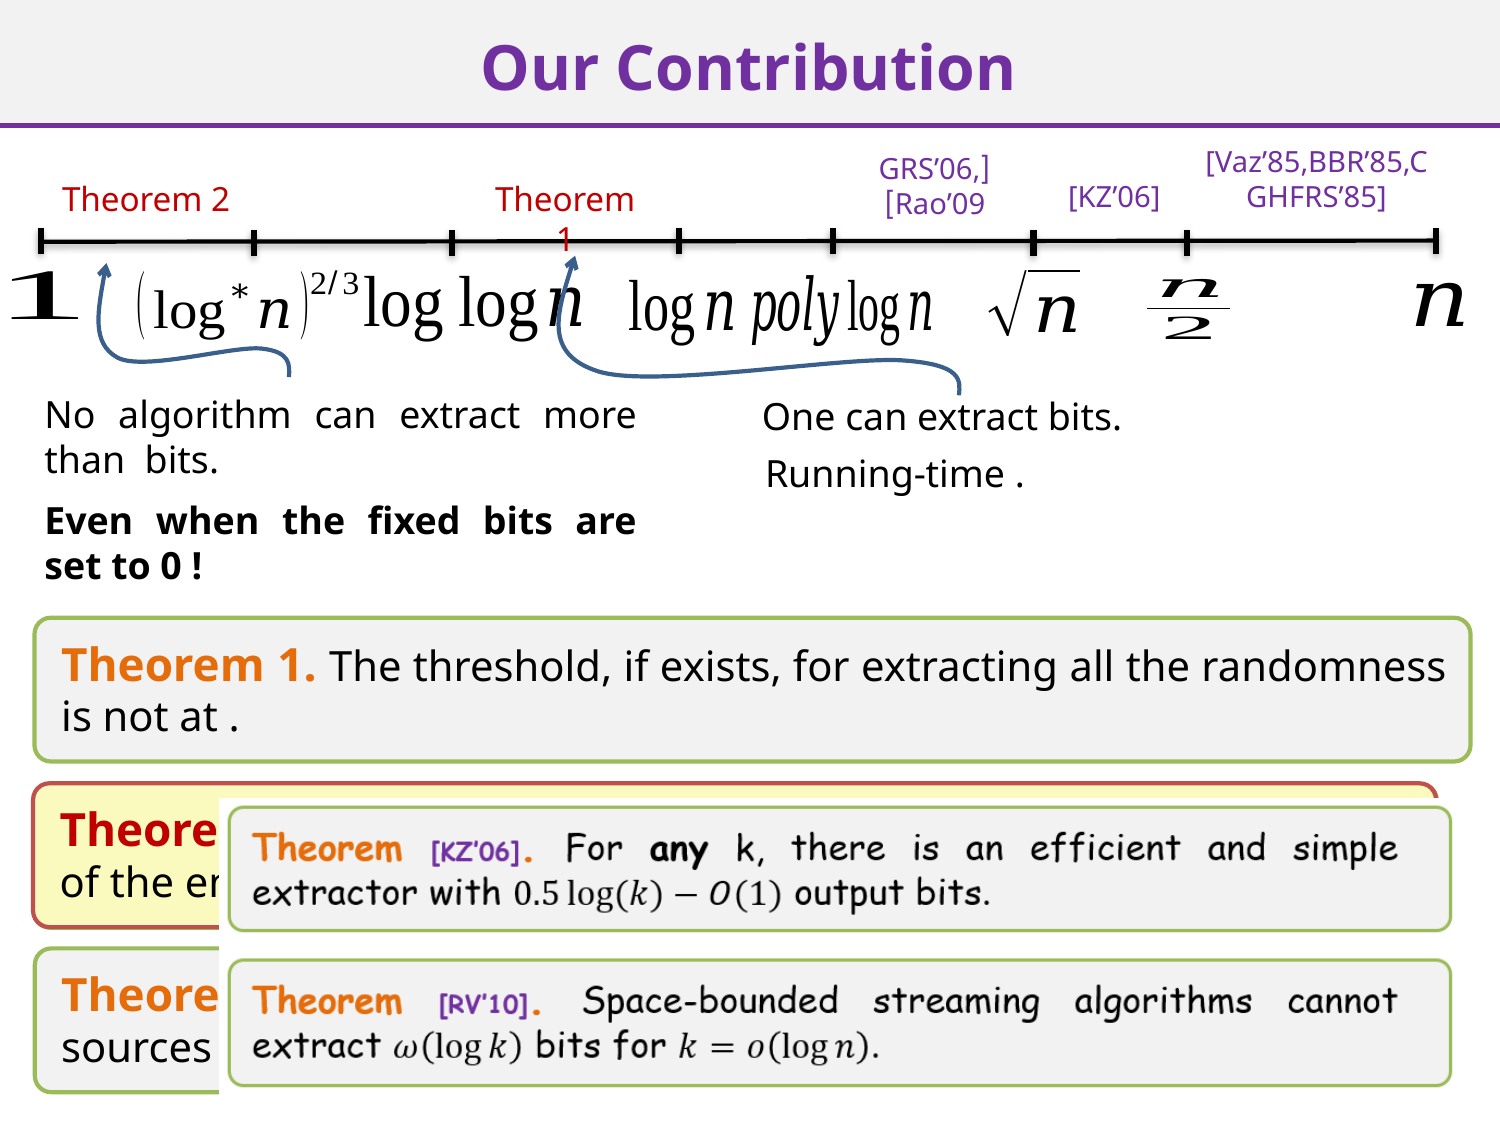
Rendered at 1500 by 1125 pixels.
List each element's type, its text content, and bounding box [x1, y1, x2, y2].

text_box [34, 617, 1471, 762]
text_box Theorem 1 [466, 170, 665, 224]
text_box Theorem 2 [41, 170, 252, 224]
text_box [32, 783, 1437, 928]
text_box [KZ’06] [1045, 170, 1183, 224]
text_box [96, 263, 292, 378]
text_box Even when the fixed bits are set to 0 ! [29, 489, 653, 549]
text_box [Vaz’85,BBR’85,CGHFRS’85] [1187, 160, 1446, 242]
text_box [556, 255, 962, 396]
picture [219, 798, 1462, 1096]
title Our Contribution [0, 0, 1500, 160]
text_box [GRS’06, Rao’09] [858, 160, 1012, 196]
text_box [34, 948, 214, 1093]
